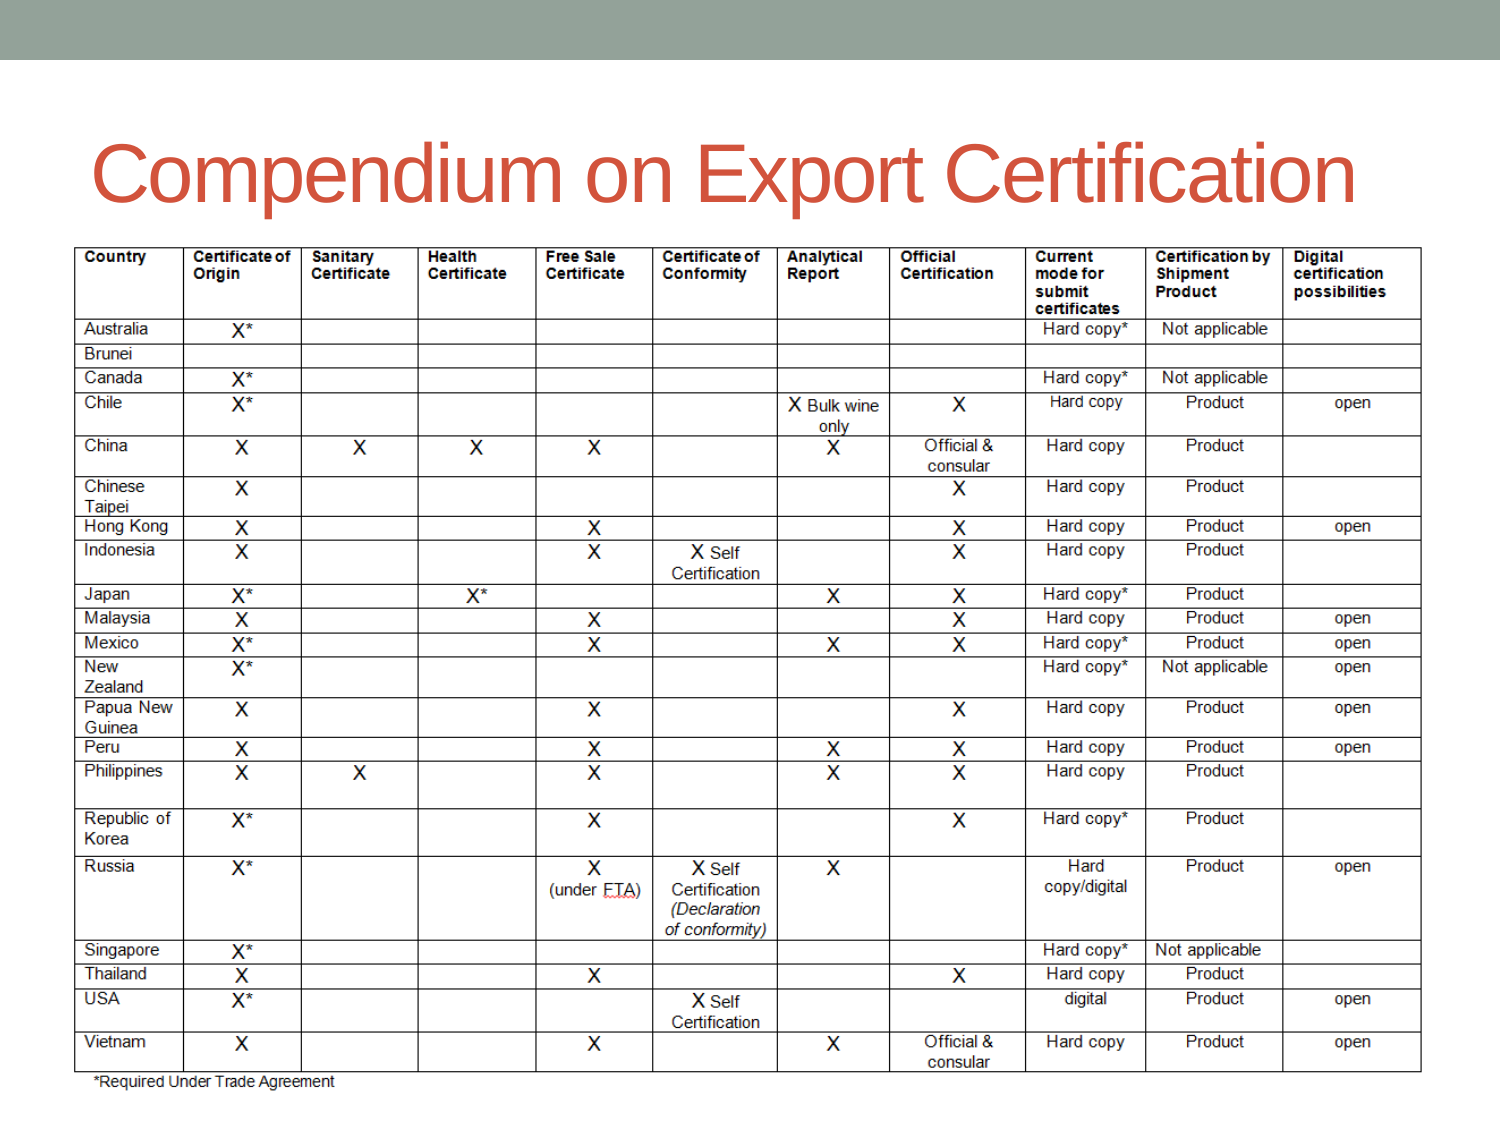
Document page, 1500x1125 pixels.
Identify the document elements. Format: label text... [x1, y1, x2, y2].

title Compendium on Export Certification [75, 87, 1425, 236]
picture [52, 238, 1451, 1101]
